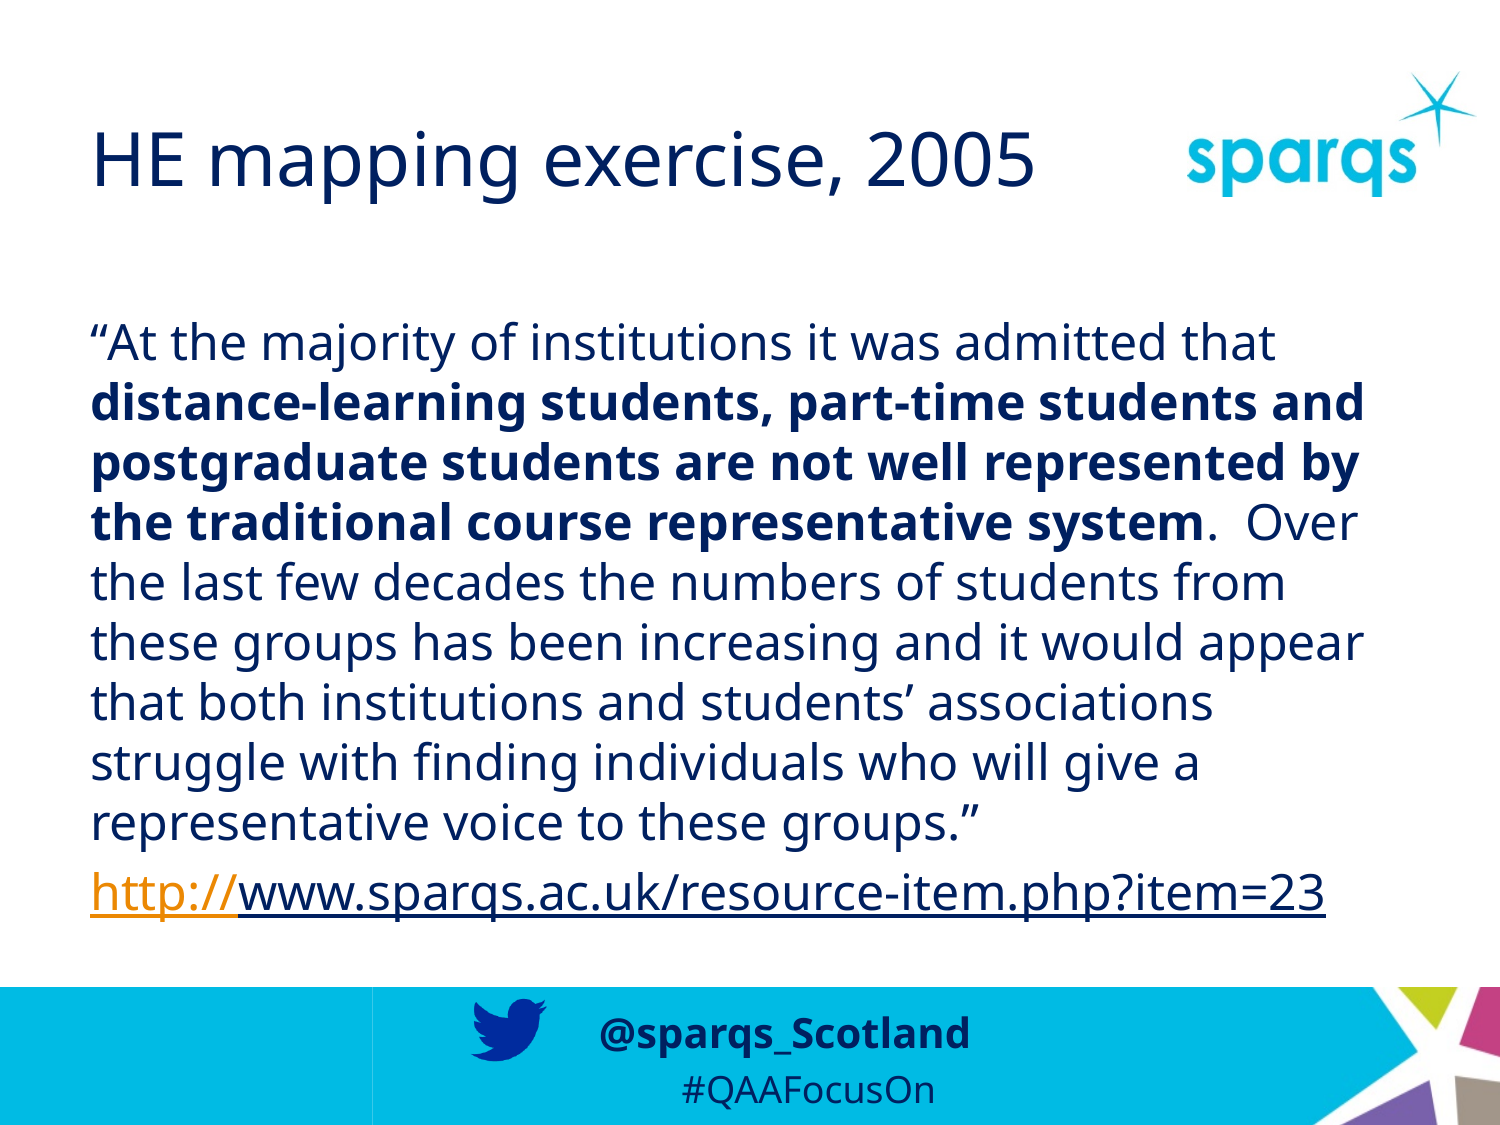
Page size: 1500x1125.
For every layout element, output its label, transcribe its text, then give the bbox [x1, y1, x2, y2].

list “At the majority of institutions it was admitted that distance-learning students, part-time students and postgraduate students are not well represented by the traditional course representative system. Over the last few decades the numbers of students from these groups has been increasing and it would appear that both institutions and students’ associations struggle with finding individuals who will give a representative voice to these groups.” http://www.sparqs.ac.uk/resource-item.php?item=23 [75, 302, 1425, 965]
picture [0, 965, 1500, 1125]
title HE mapping exercise, 2005 [75, 45, 1164, 268]
picture [1187, 71, 1477, 197]
